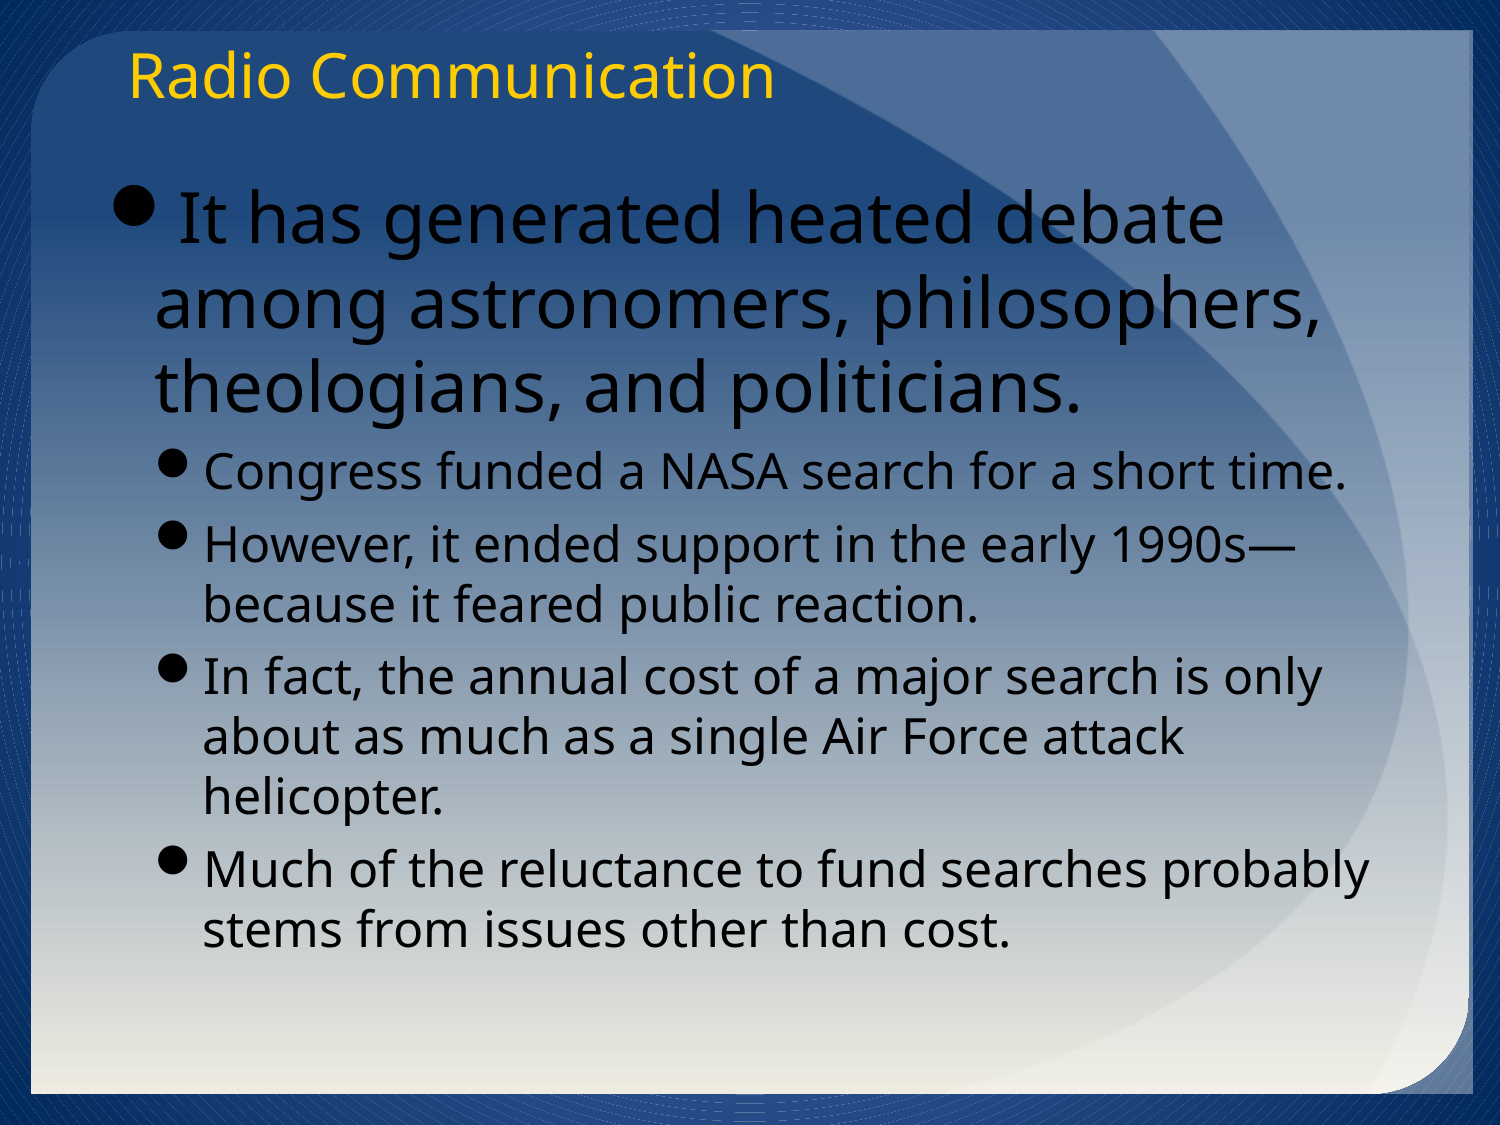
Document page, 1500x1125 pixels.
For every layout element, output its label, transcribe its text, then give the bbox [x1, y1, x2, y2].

text_box Radio Communication [112, 43, 1200, 119]
list It has generated heated debate among astronomers, philosophers, theologians, and politicians. Congress funded a NASA search for a short time. However, it ended support in the early 1990s—because it feared public reaction. In fact, the annual cost of a major search is only about as much as a single Air Force attack helicopter. Much of the reluctance to fund searches probably stems from issues other than cost. [92, 164, 1443, 1065]
picture [24, 30, 1473, 1094]
